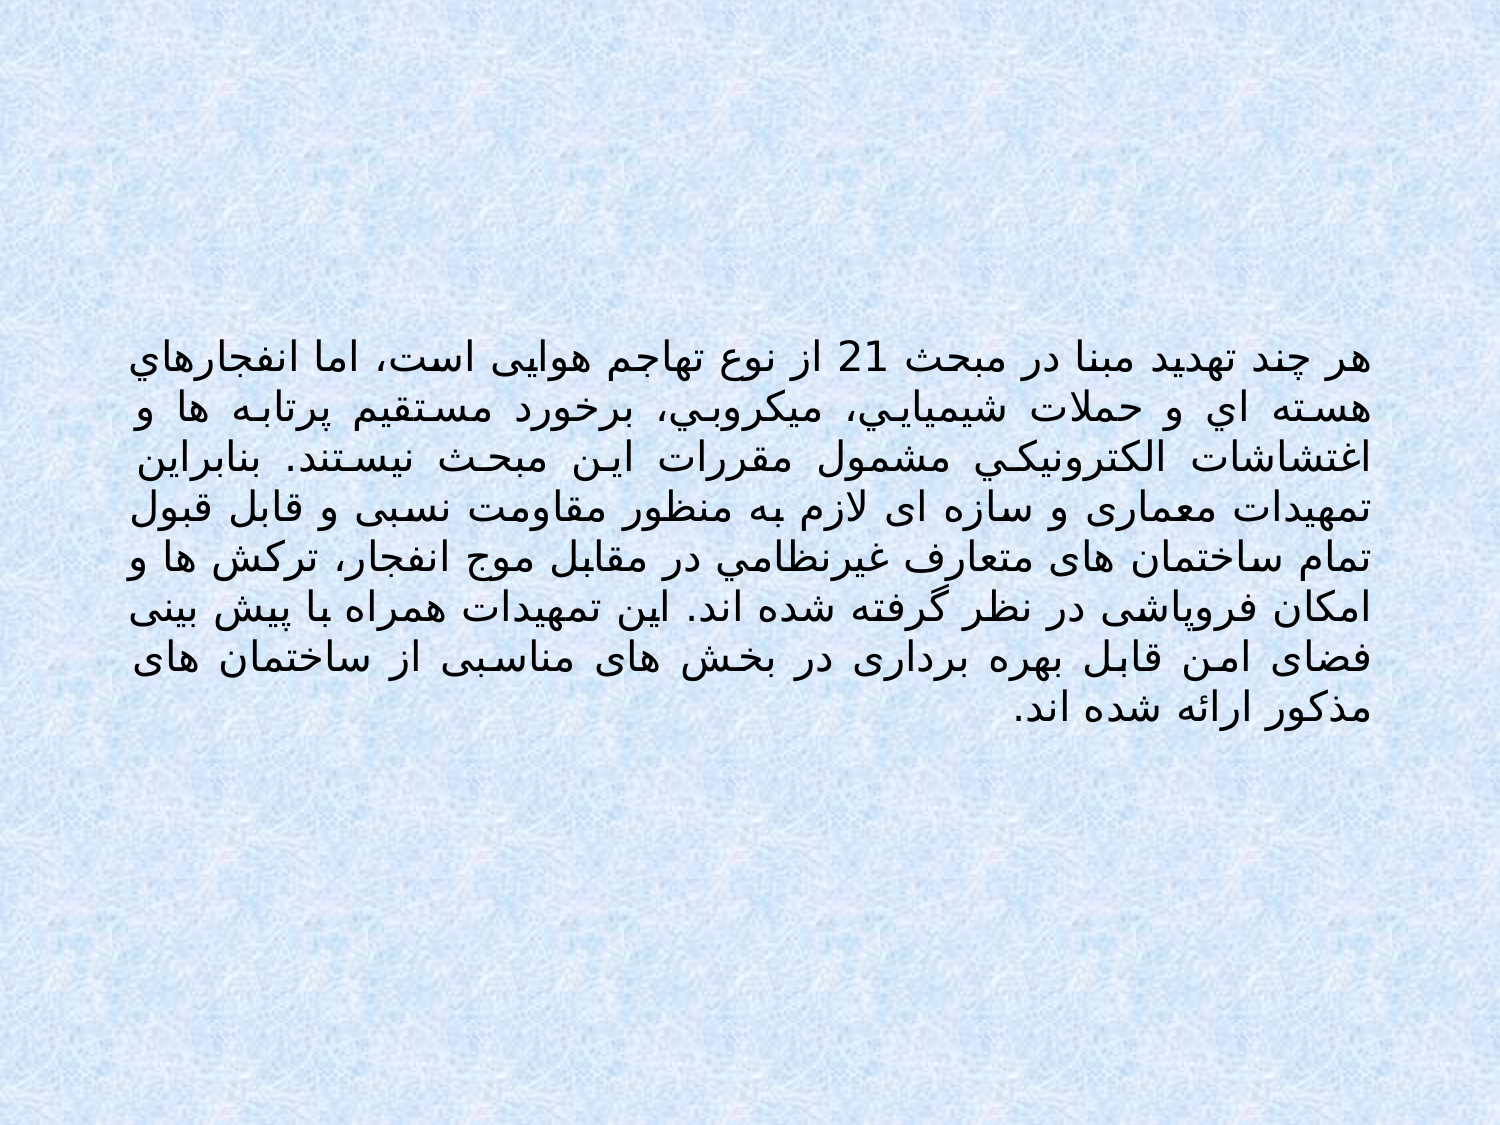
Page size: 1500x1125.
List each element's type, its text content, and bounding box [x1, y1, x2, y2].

title هر چند تهدید مبنا در مبحث 21 از نوع تهاجم هوایی است، اما انفجارهاي هسته اي و حملات شيميايي، ميكروبي، برخورد مستقيم پرتابه ها و اغتشاشات الكترونيكي مشمول مقررات اين مبحث نیستند. بنابراین تمهیدات معماری و سازه ای لازم به منظور مقاومت نسبی و قابل قبول تمام ساختمان های متعارف غيرنظامي در مقابل موج انفجار، ترکش ها و امکان فروپاشی در نظر گرفته شده اند. این تمهیدات همراه با پیش بینی فضای امن قابل بهره برداری در بخش های مناسبی از ساختمان های مذکور ارائه شده اند. [112, 351, 1388, 708]
picture [0, 0, 1500, 1125]
